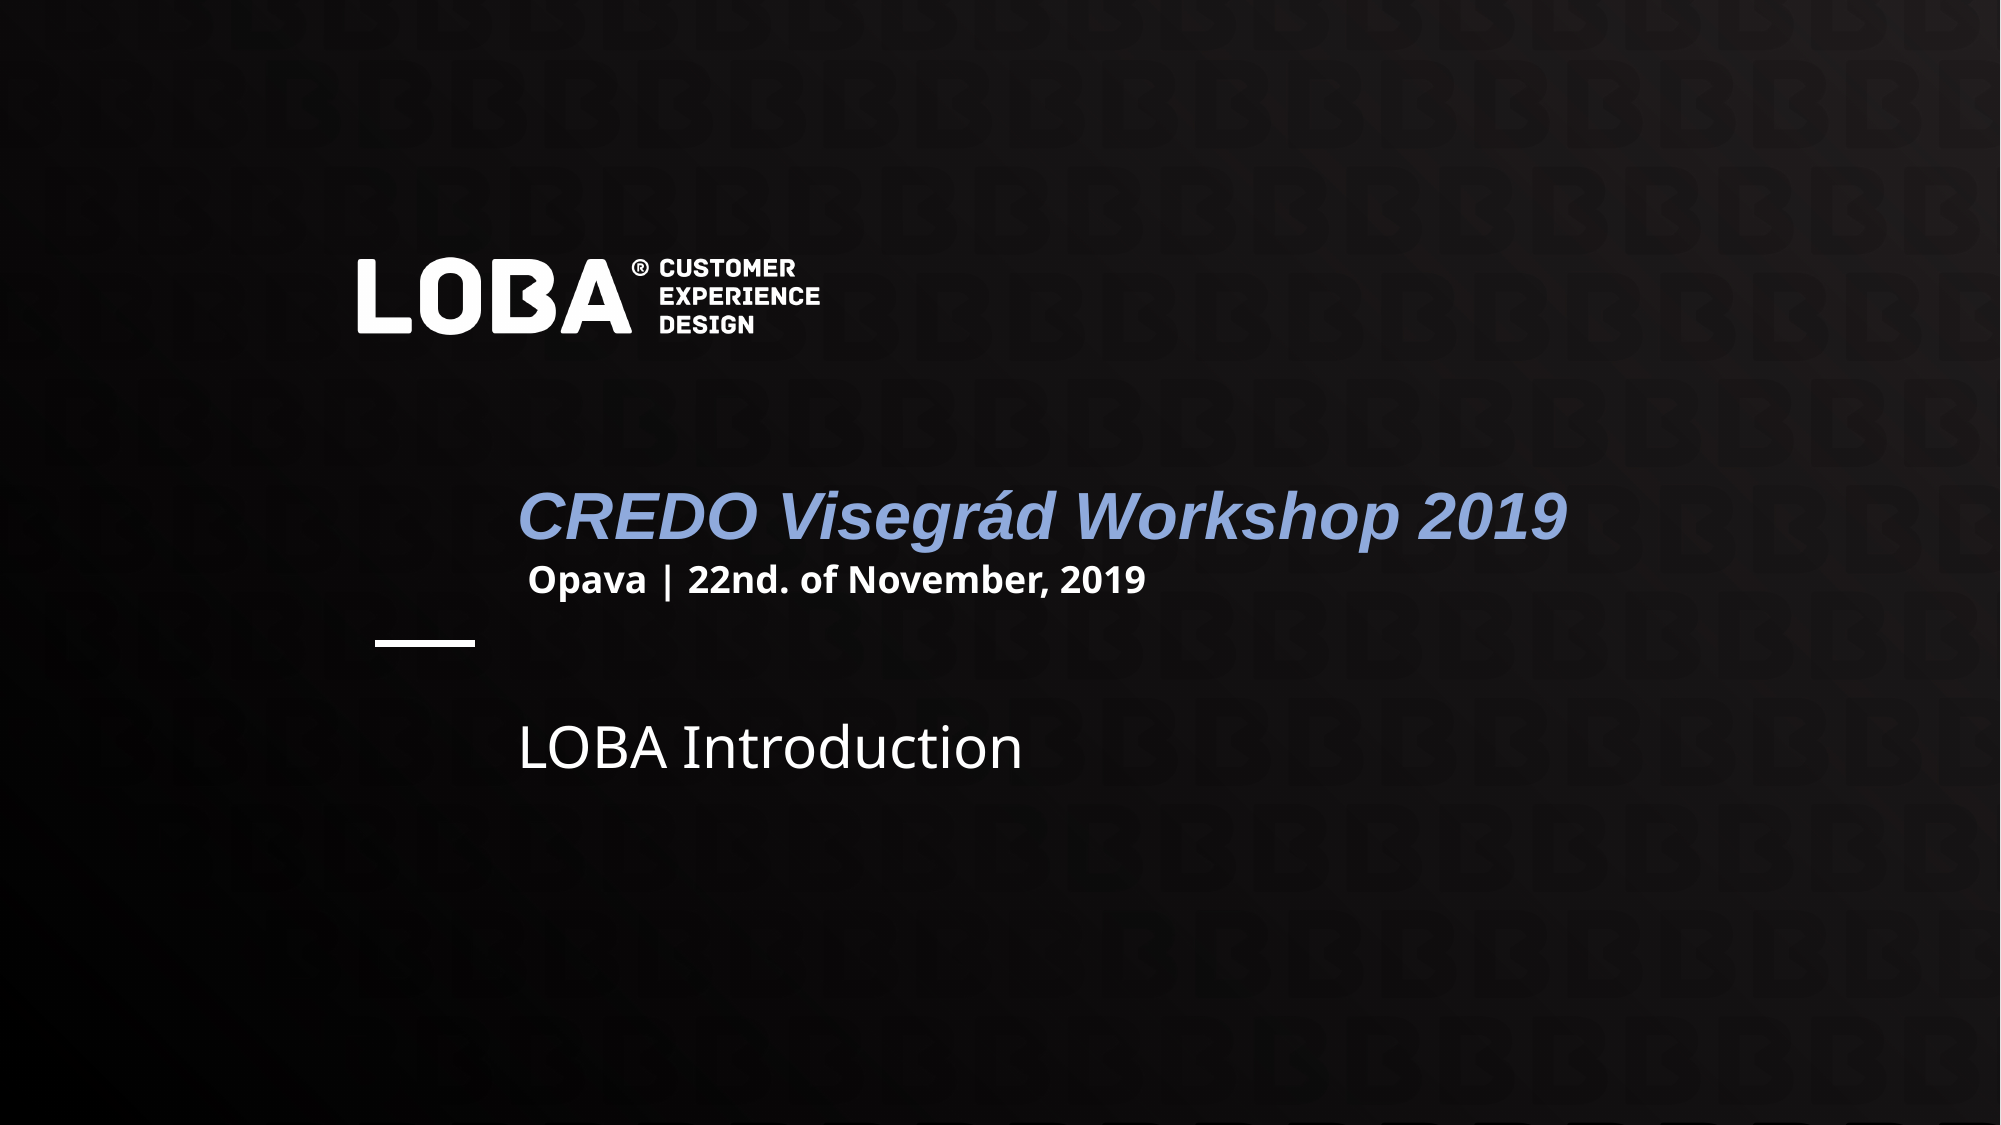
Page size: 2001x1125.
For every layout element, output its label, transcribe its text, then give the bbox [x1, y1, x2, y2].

picture [0, 0, 2001, 1125]
list CREDO Visegrád Workshop 2019 Opava | 22nd. of November, 2019 LOBA Introduction [502, 420, 1595, 898]
